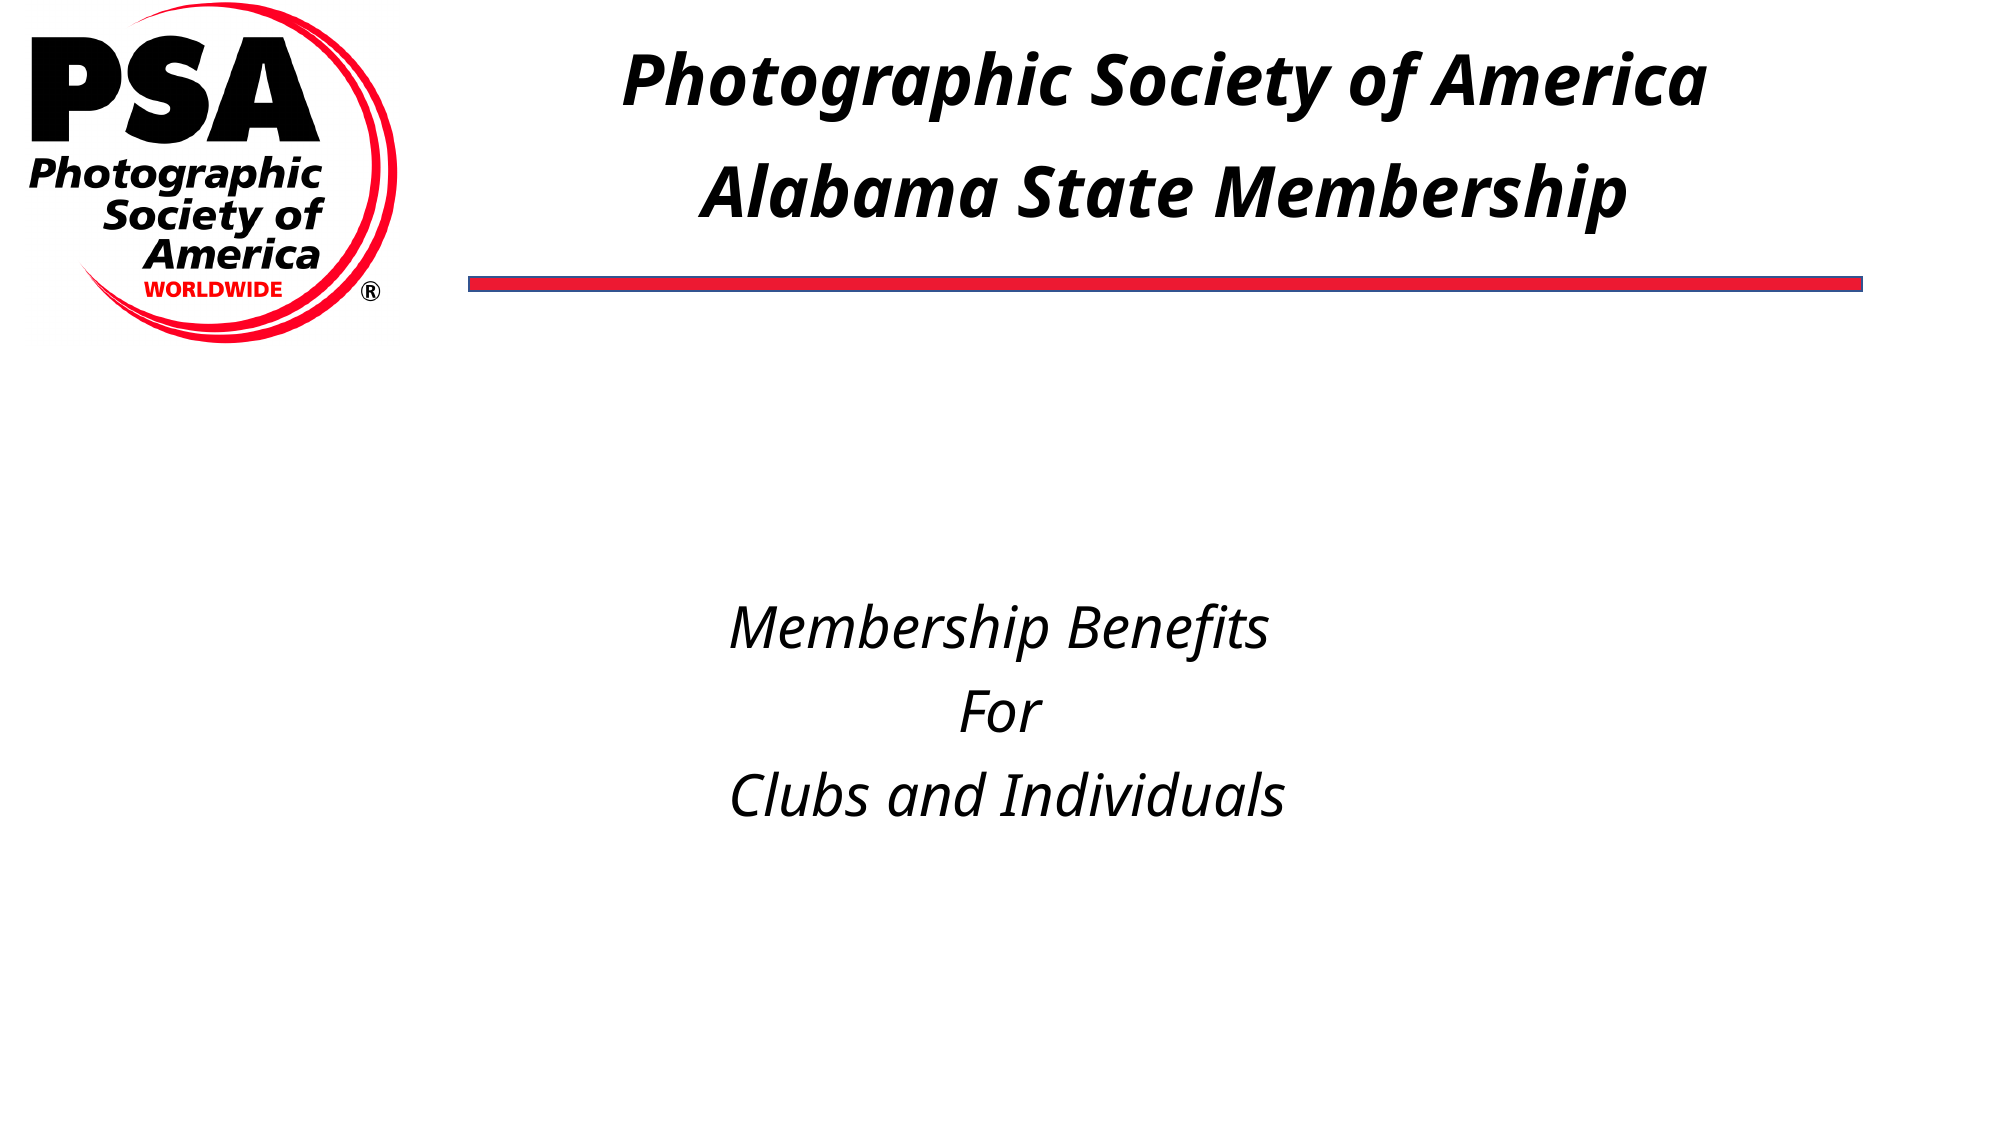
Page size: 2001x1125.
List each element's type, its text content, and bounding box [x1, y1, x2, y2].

picture [25, 0, 400, 346]
subtitle Membership Benefits For Clubs and Individuals [249, 590, 1750, 863]
text_box [468, 276, 1863, 292]
title Photographic Society of America Alabama State Membership [469, 0, 1863, 276]
